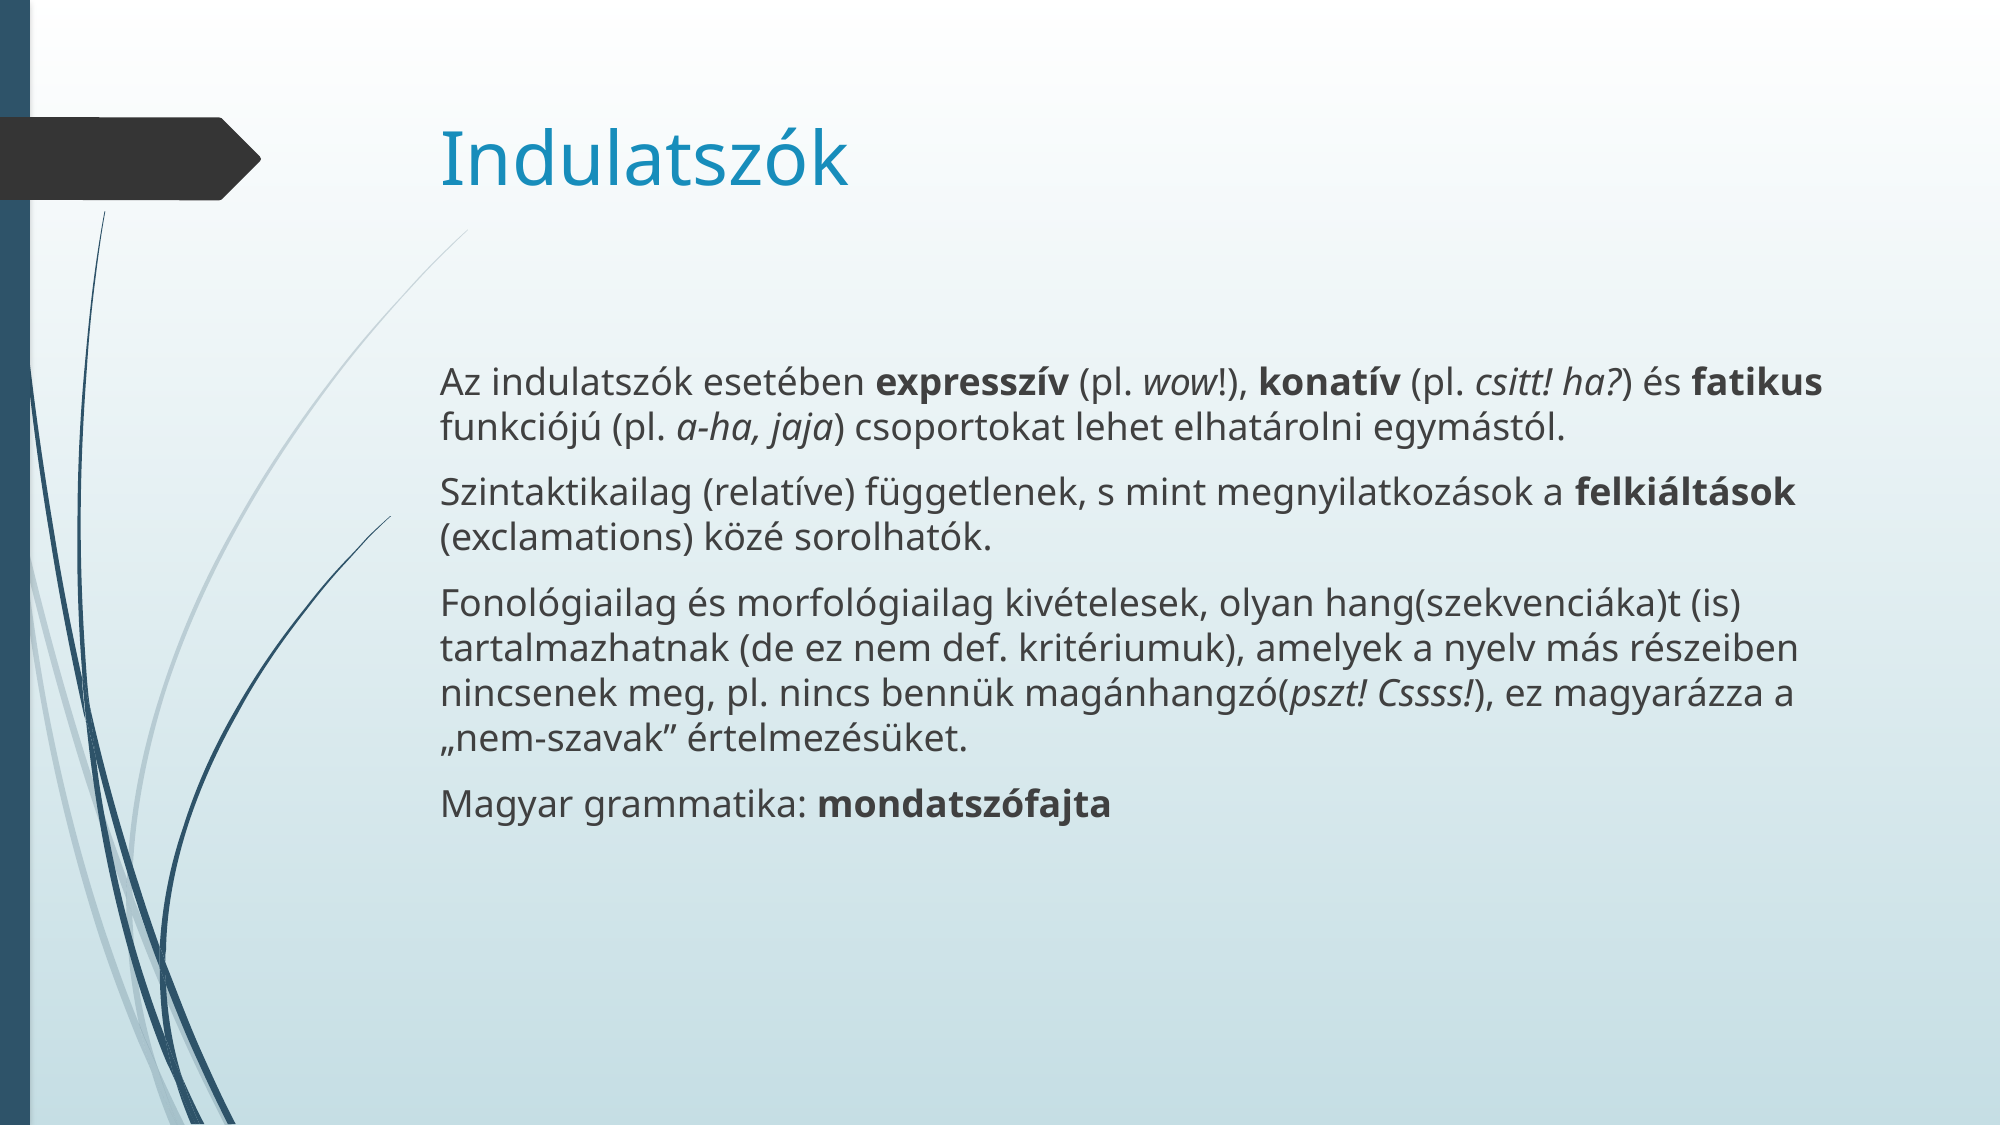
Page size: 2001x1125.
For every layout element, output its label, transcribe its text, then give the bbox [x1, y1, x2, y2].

list Az indulatszók esetében expresszív (pl. wow!), konatív (pl. csitt! ha?) és fatikus funkciójú (pl. a-ha, jaja) csoportokat lehet elhatárolni egymástól. Szintaktikailag (relatíve) függetlenek, s mint megnyilatkozások a felkiáltások (exclamations) közé sorolhatók. Fonológiailag és morfológiailag kivételesek, olyan hang(szekvenciáka)t (is) tartalmazhatnak (de ez nem def. kritériumuk), amelyek a nyelv más részeiben nincsenek meg, pl. nincs bennük magánhangzó(pszt! Cssss!), ez magyarázza a „nem-szavak” értelmezésüket. Magyar grammatika: mondatszófajta [424, 350, 1888, 970]
title Indulatszók [425, 102, 1888, 313]
